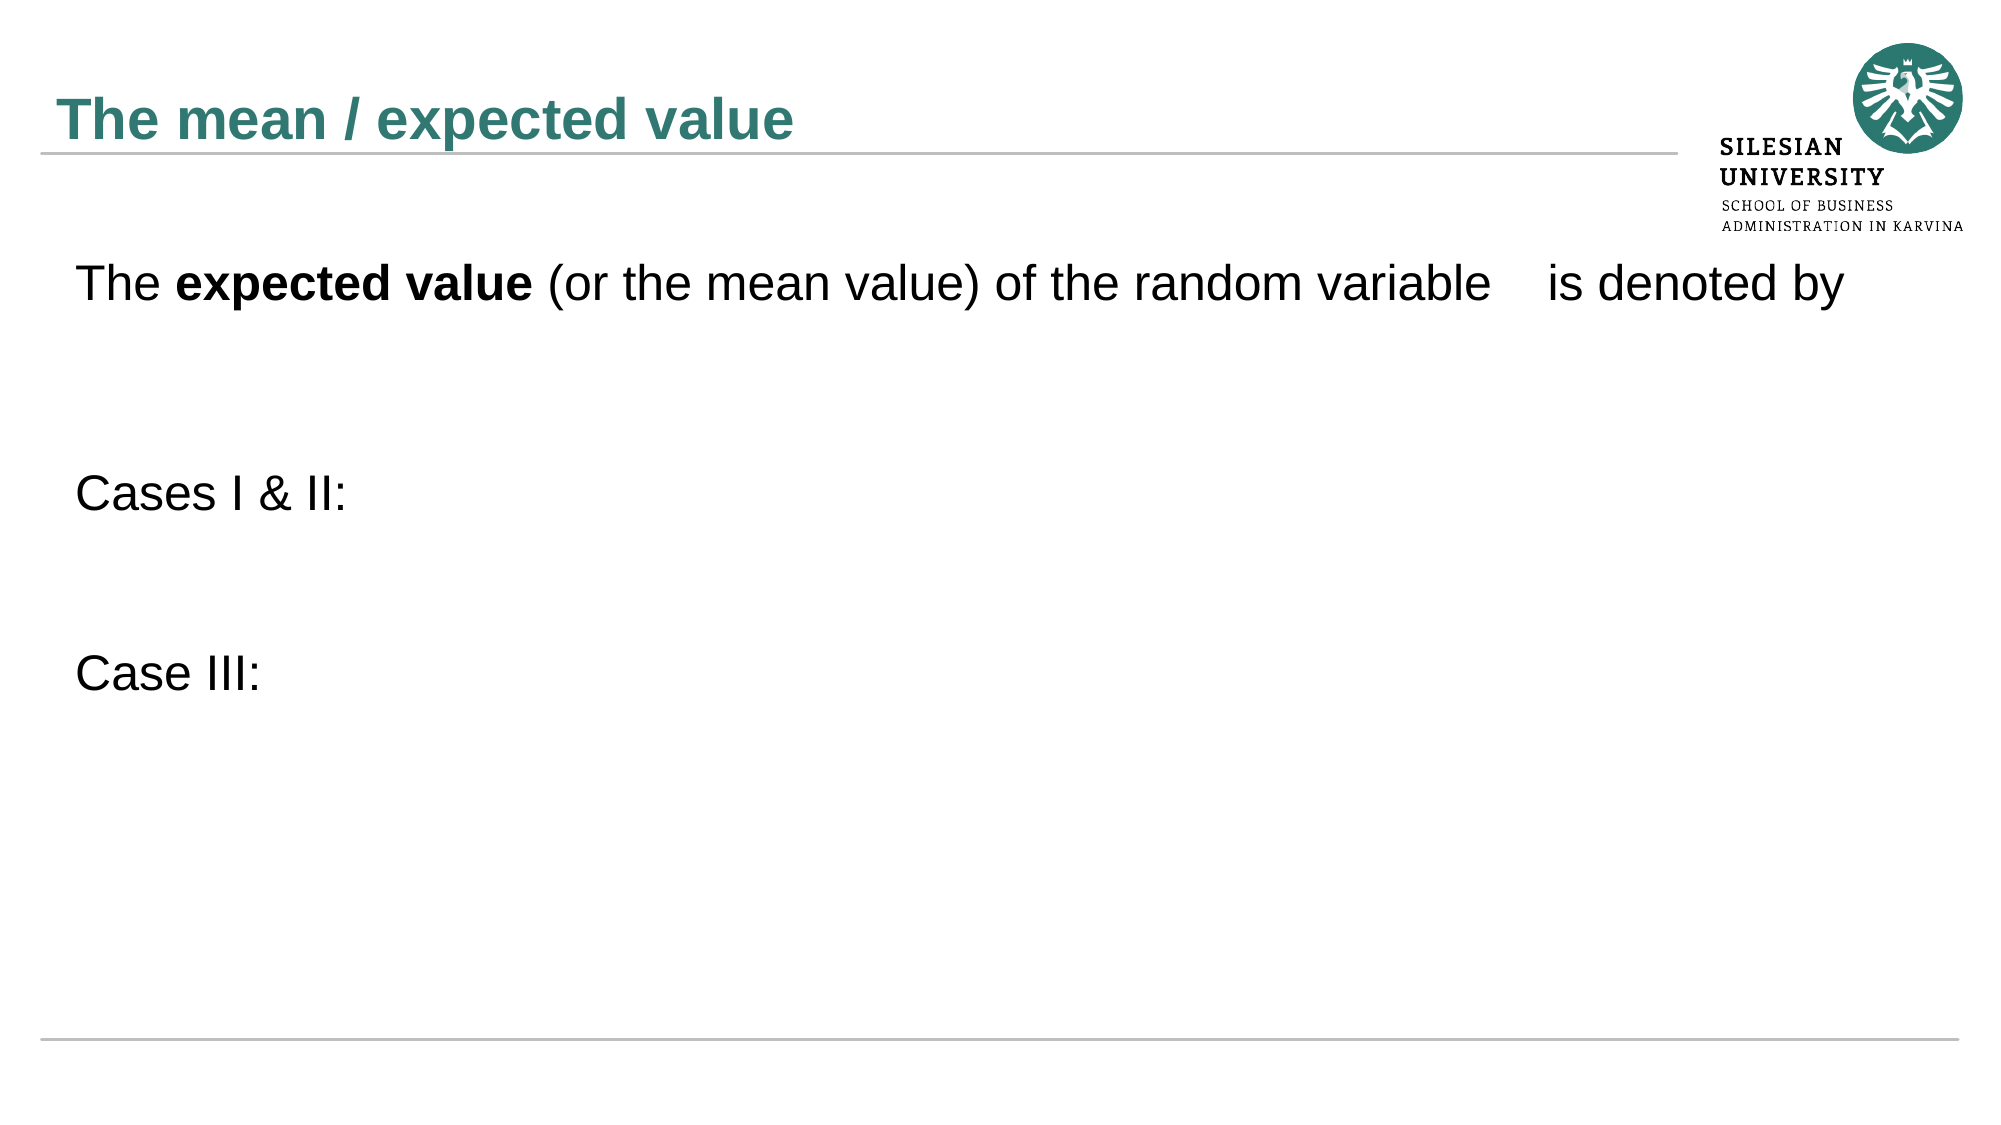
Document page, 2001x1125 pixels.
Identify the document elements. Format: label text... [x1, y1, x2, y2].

picture [1720, 43, 1963, 231]
title The mean / expected value [41, 73, 1636, 150]
